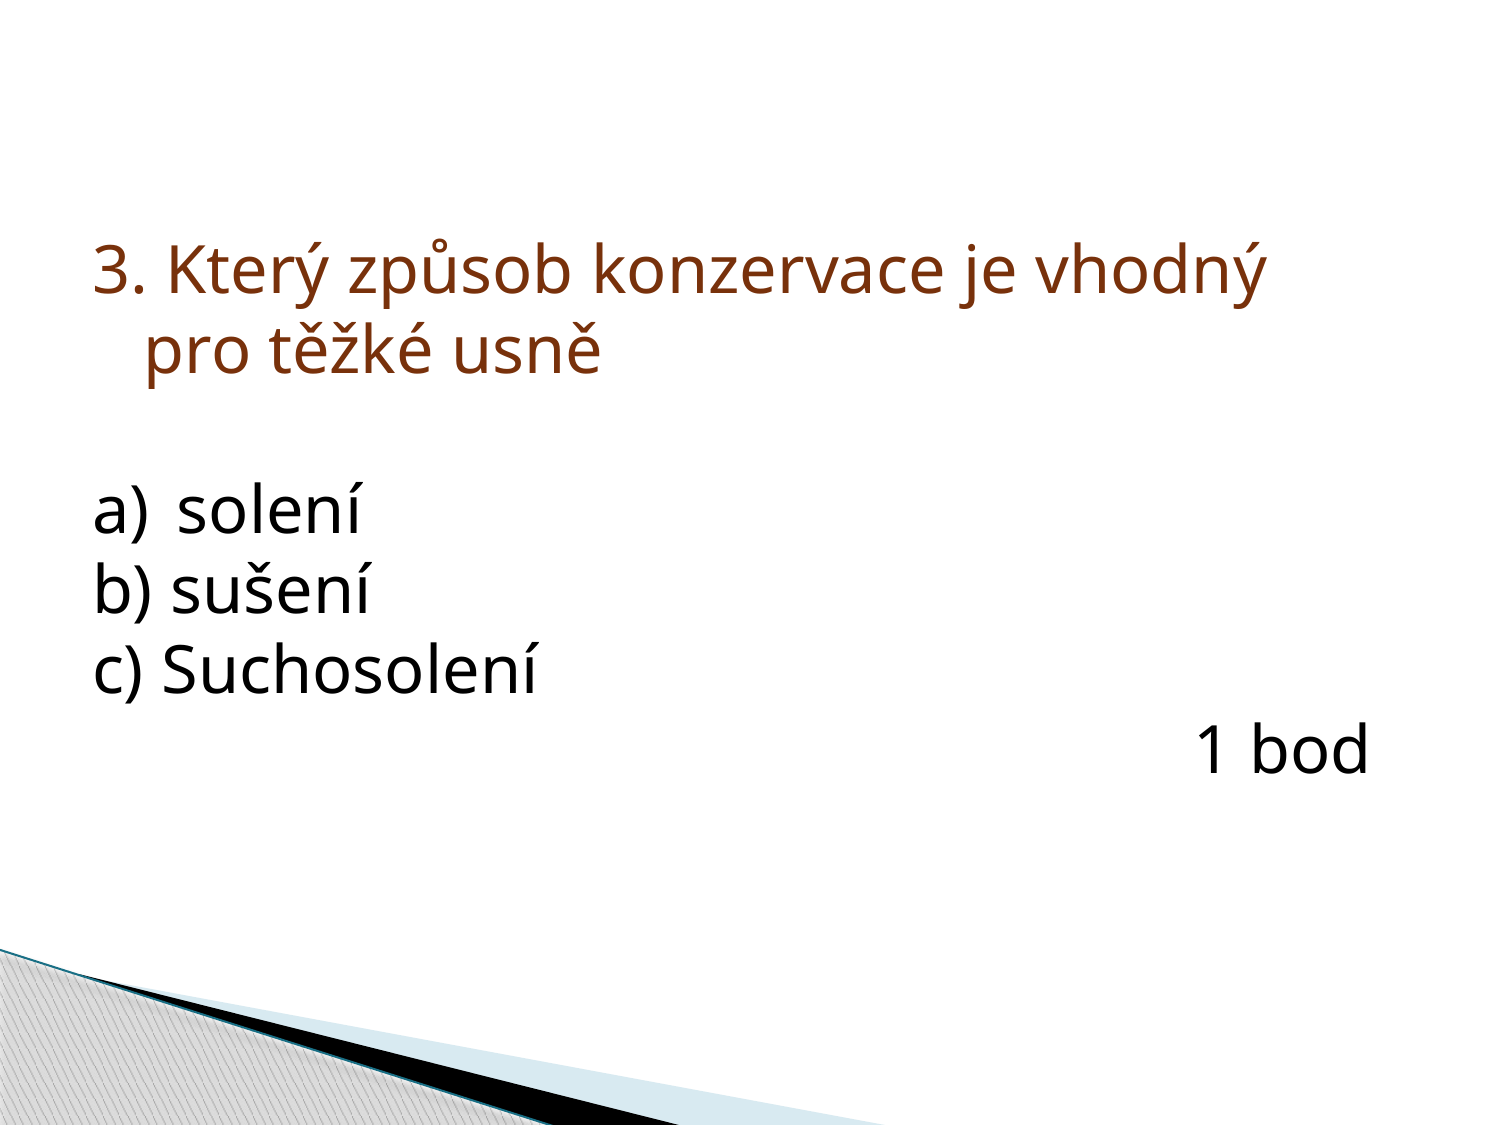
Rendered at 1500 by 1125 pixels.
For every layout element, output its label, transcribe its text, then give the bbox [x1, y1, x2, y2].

text_box 3. Který způsob konzervace je vhodný pro těžké usně solení b) sušení c) Suchosolení 1 bod [77, 219, 1436, 795]
